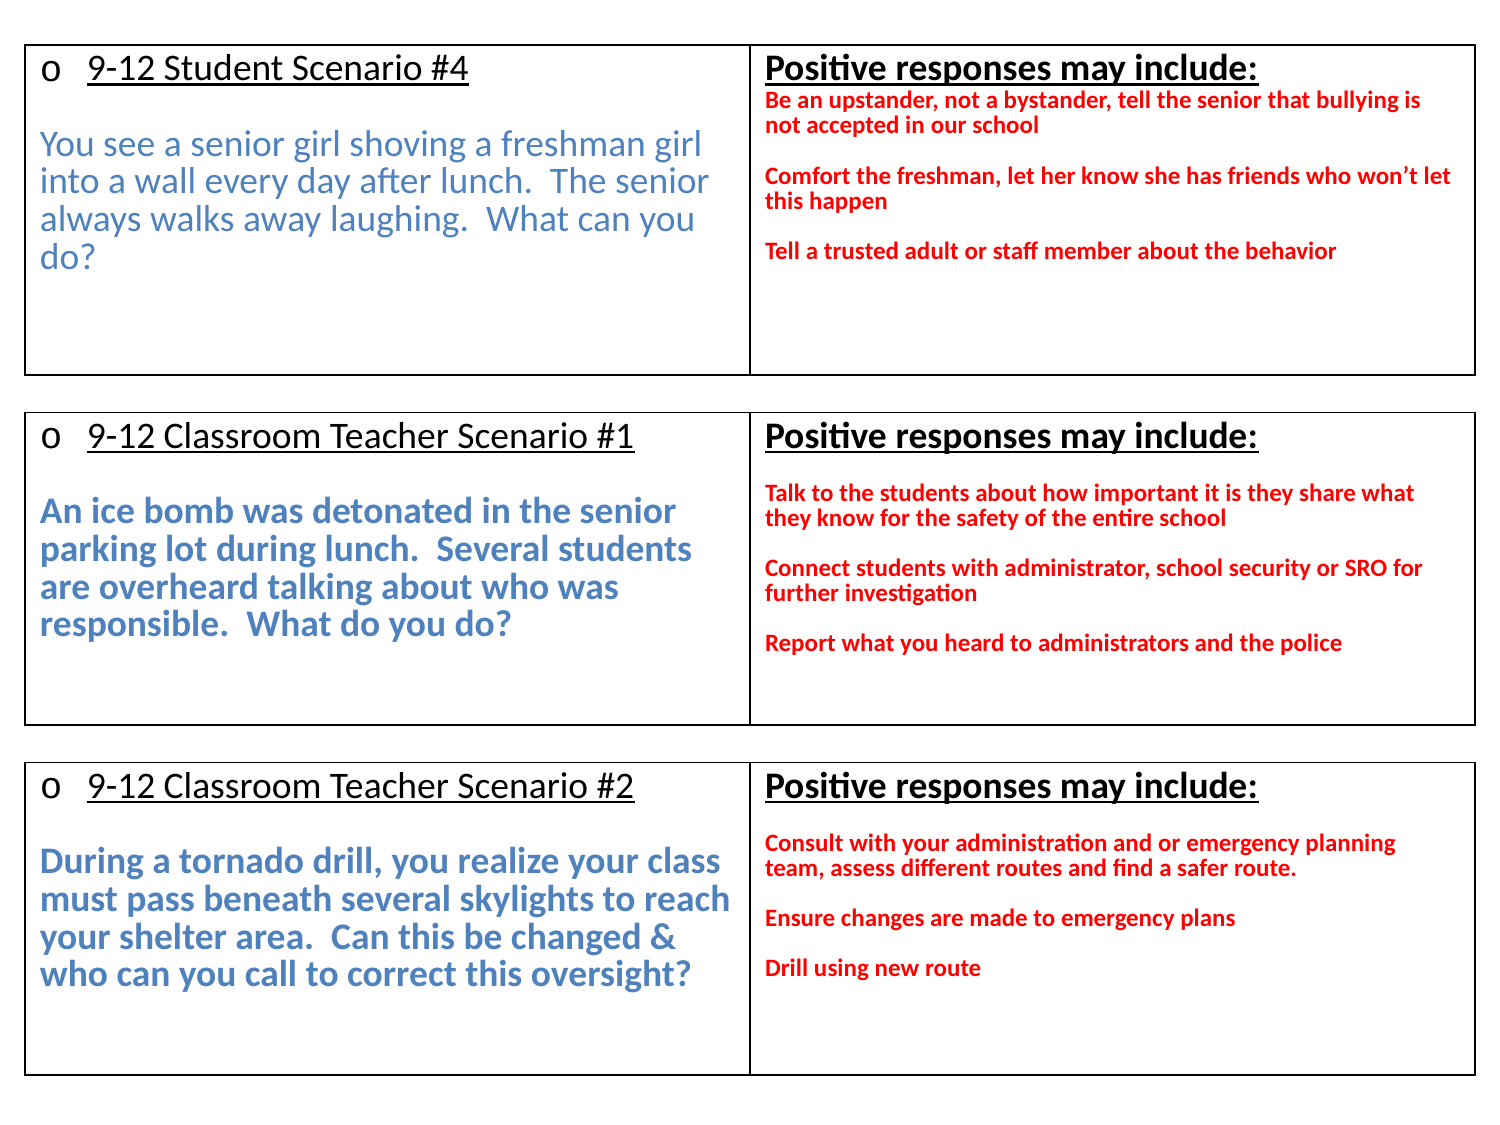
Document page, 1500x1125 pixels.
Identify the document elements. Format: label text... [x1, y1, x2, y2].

table_header 9-12 Classroom Teacher Scenario #2 During a tornado drill, you realize your class must pass beneath several skylights to reach your shelter area. Can this be changed & who can you call to correct this oversight? [26, 763, 749, 1074]
table_header 9-12 Student Scenario #4 You see a senior girl shoving a freshman girl into a wall every day after lunch. The senior always walks away laughing. What can you do? [26, 46, 749, 374]
table_header Positive responses may include: Talk to the students about how important it is they share what they know for the safety of the entire school Connect students with administrator, school security or SRO for further investigation Report what you heard to administrators and the police [751, 413, 1474, 724]
table_header Positive responses may include: Consult with your administration and or emergency planning team, assess different routes and find a safer route. Ensure changes are made to emergency plans Drill using new route [751, 763, 1474, 1074]
table_header Positive responses may include: Be an upstander, not a bystander, tell the senior that bullying is not accepted in our school Comfort the freshman, let her know she has friends who won’t let this happen Tell a trusted adult or staff member about the behavior [751, 46, 1474, 374]
table_header 9-12 Classroom Teacher Scenario #1 An ice bomb was detonated in the senior parking lot during lunch. Several students are overheard talking about who was responsible. What do you do? [26, 413, 749, 724]
